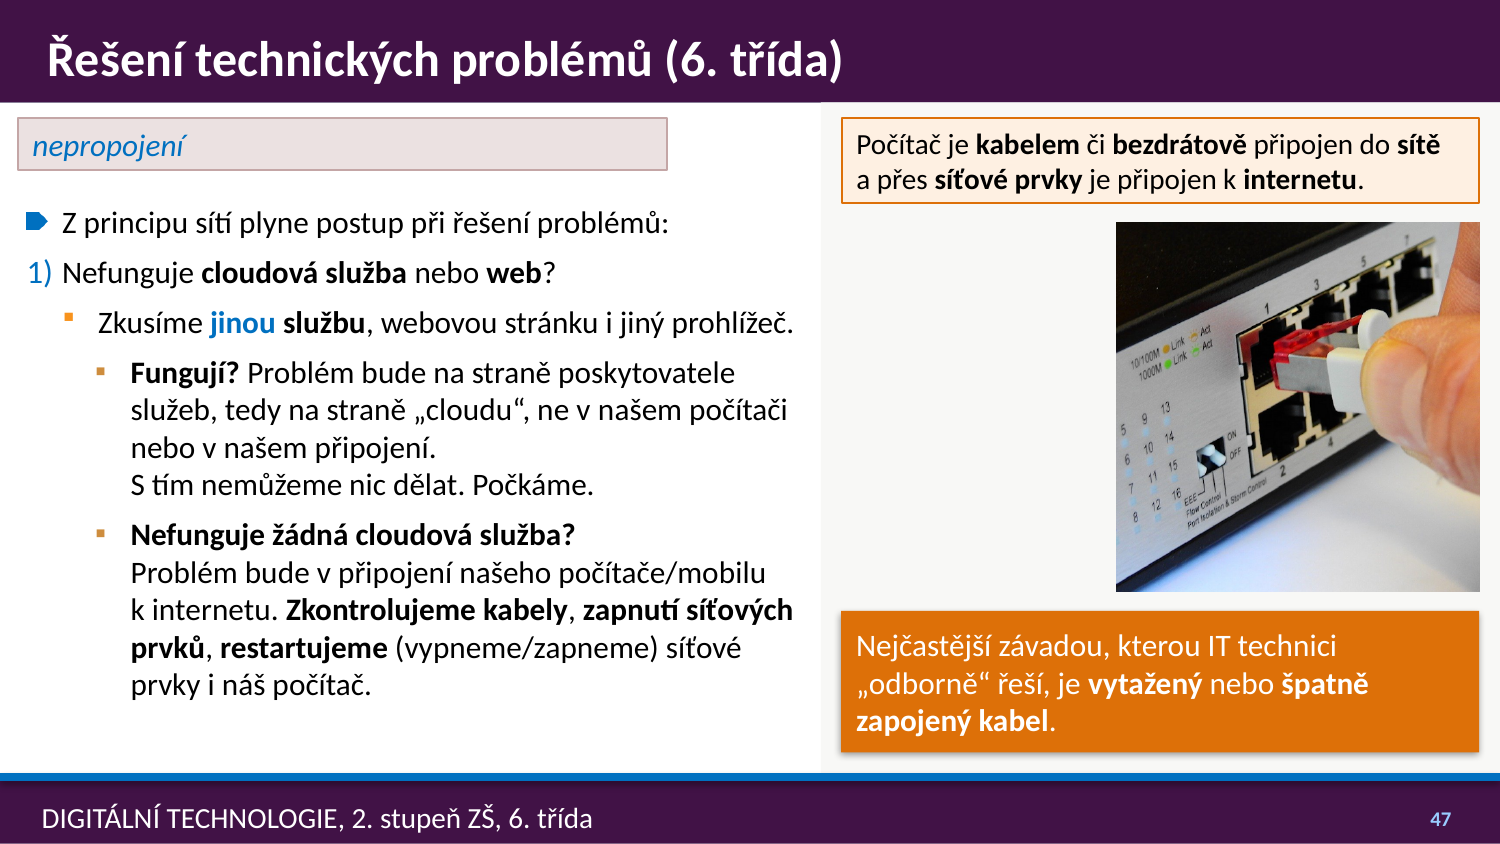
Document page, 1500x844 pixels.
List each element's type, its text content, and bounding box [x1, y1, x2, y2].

text_box [0, 0, 1500, 106]
picture [1116, 222, 1480, 592]
text_box [817, 98, 1500, 773]
title Řešení technických problémů (6. třída) [32, 9, 1467, 103]
list Z principu sítí plyne postup při řešení problémů: Nefunguje cloudová služba nebo web? Zkusíme jinou službu, webovou stránku i jiný prohlížeč. Fungují? Problém bude na straně poskytovatele služeb, tedy na straně „cloudu“, ne v našem počítači nebo v našem připojení. S tím nemůžeme nic dělat. Počkáme. Nefunguje žádná cloudová služba? Problém bude v připojení našeho počítače/mobilu k internetu. Zkontrolujeme kabely, zapnutí síťových prvků, restartujeme (vypneme/zapneme) síťové prvky i náš počítač. [17, 187, 817, 772]
text_box Nejčastější závadou, kterou IT technici „odborně“ řeší, je vytažený nebo špatně zapojený kabel. [837, 607, 1483, 756]
text_box nepropojení [17, 118, 668, 171]
picture [26, 212, 48, 230]
slide_number 46 [1345, 796, 1467, 831]
text_box Počítač je kabelem či bezdrátově připojen do sítě a přes síťové prvky je připojen k internetu. [841, 118, 1479, 203]
